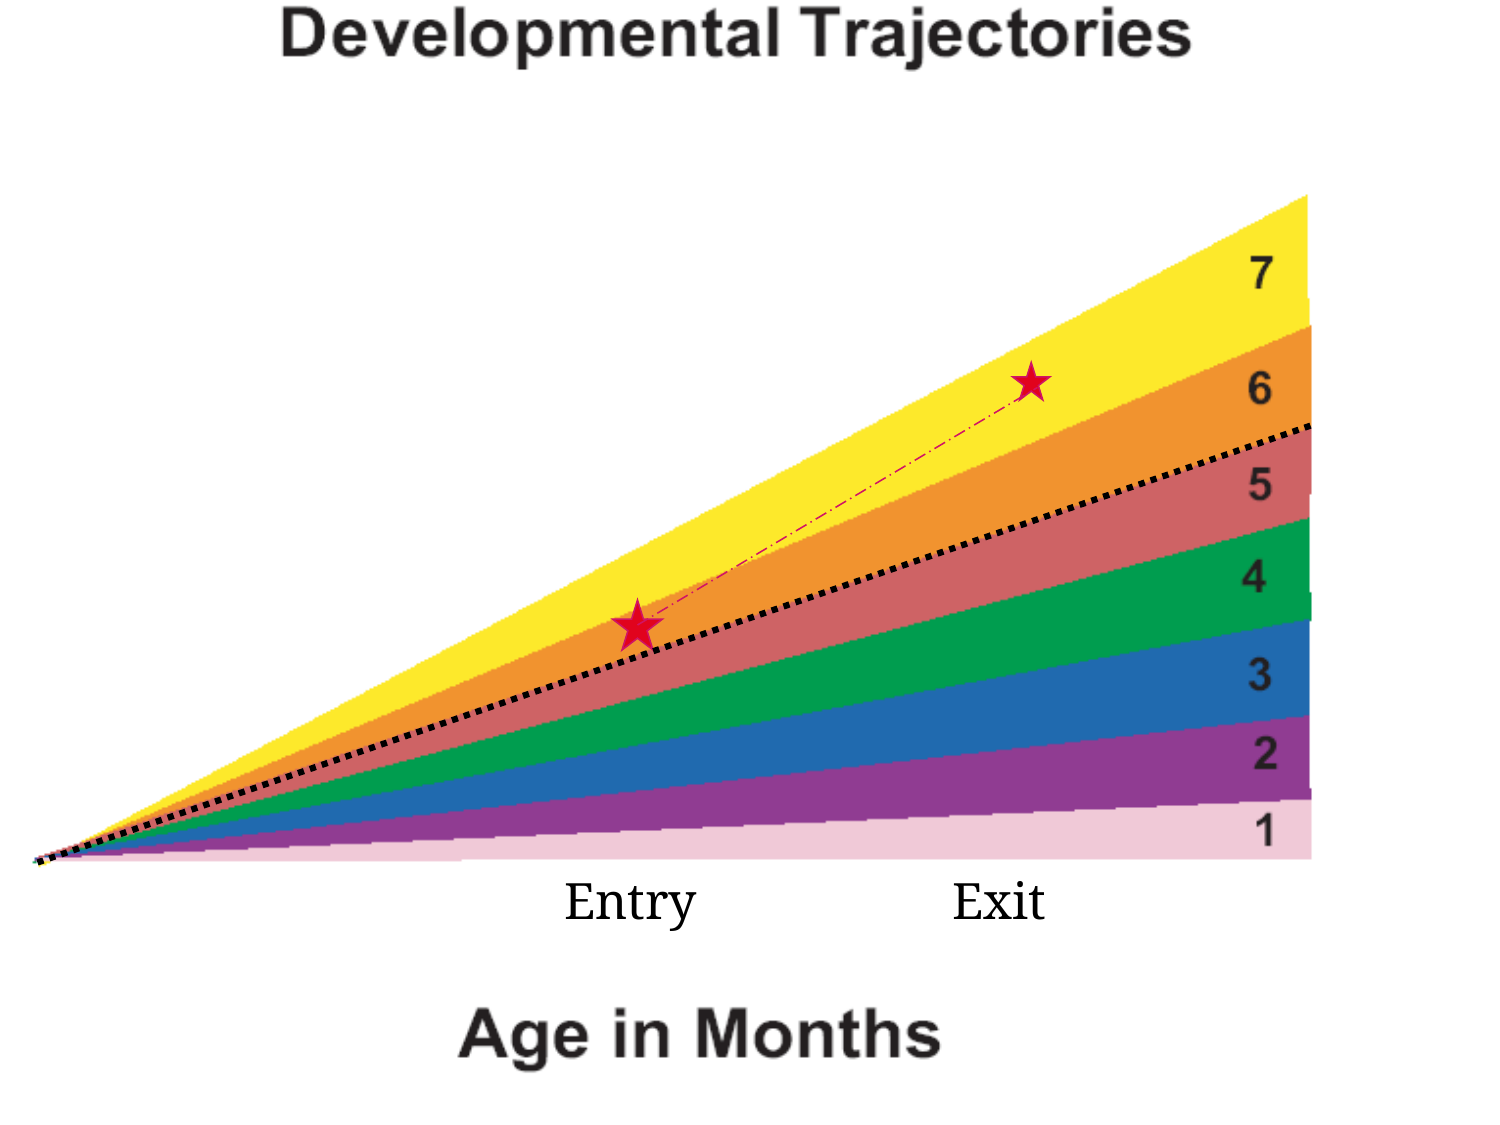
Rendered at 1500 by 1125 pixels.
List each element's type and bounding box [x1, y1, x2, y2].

text_box [0, 0, 1500, 1125]
